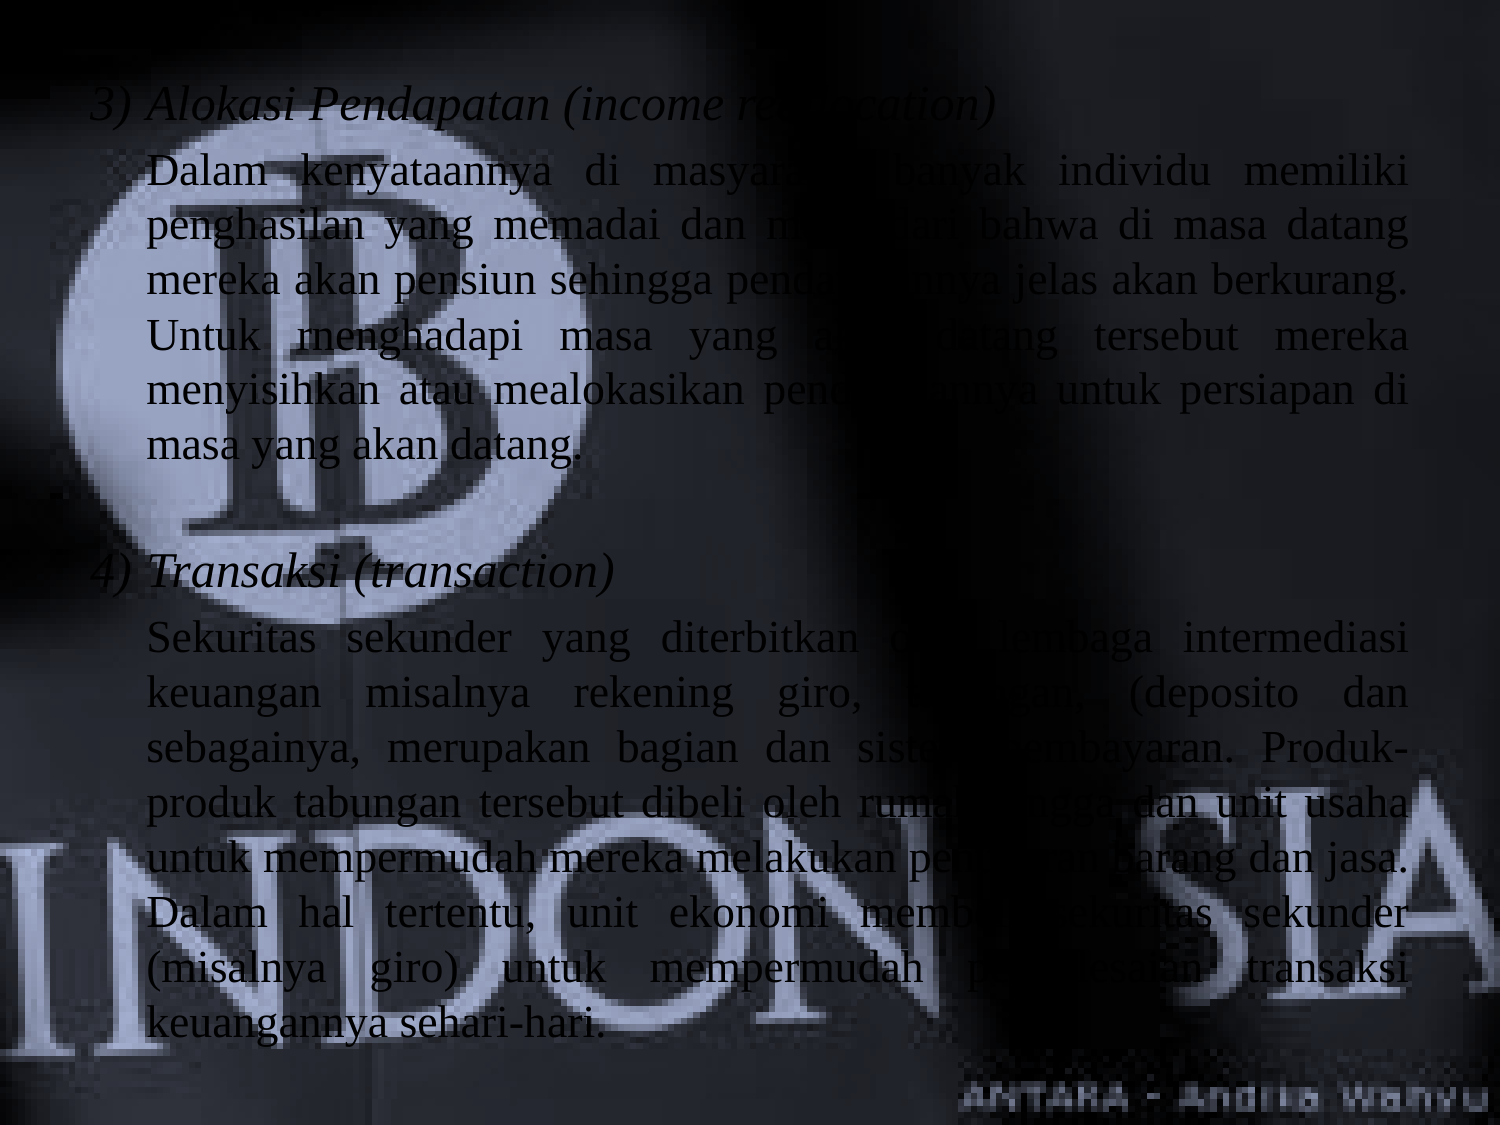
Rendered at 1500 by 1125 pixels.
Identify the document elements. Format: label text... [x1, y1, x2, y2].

list 3) Alokasi Pendapatan (income reallocation) Dalam kenyataannya di masyarakat banyak individu memiliki penghasilan yang memadai dan menyadari bahwa di masa datang mereka akan pensiun sehingga pendapatannya jelas akan berkurang. Untuk rnenghadapi masa yang akan datang tersebut mereka menyisihkan atau mealokasikan pendapatannya untuk persiapan di masa yang akan datang. 4) Transaksi (transaction) Sekuritas sekunder yang diterbitkan oleh lembaga intermediasi keuangan misalnya rekening giro, tabungan, (deposito dan sebagainya, merupakan bagian dan sistem pembayaran. Produk-produk tabungan tersebut dibeli oleh rumah tangga dan unit usaha untuk mempermudah mereka melakukan penukaran barang dan jasa. Dalam hal tertentu, unit ekonomi membeli sekuritas sekunder (misalnya giro) untuk mempermudah penyelesaian transaksi keuangannya sehari-hari. [75, 62, 1425, 1063]
